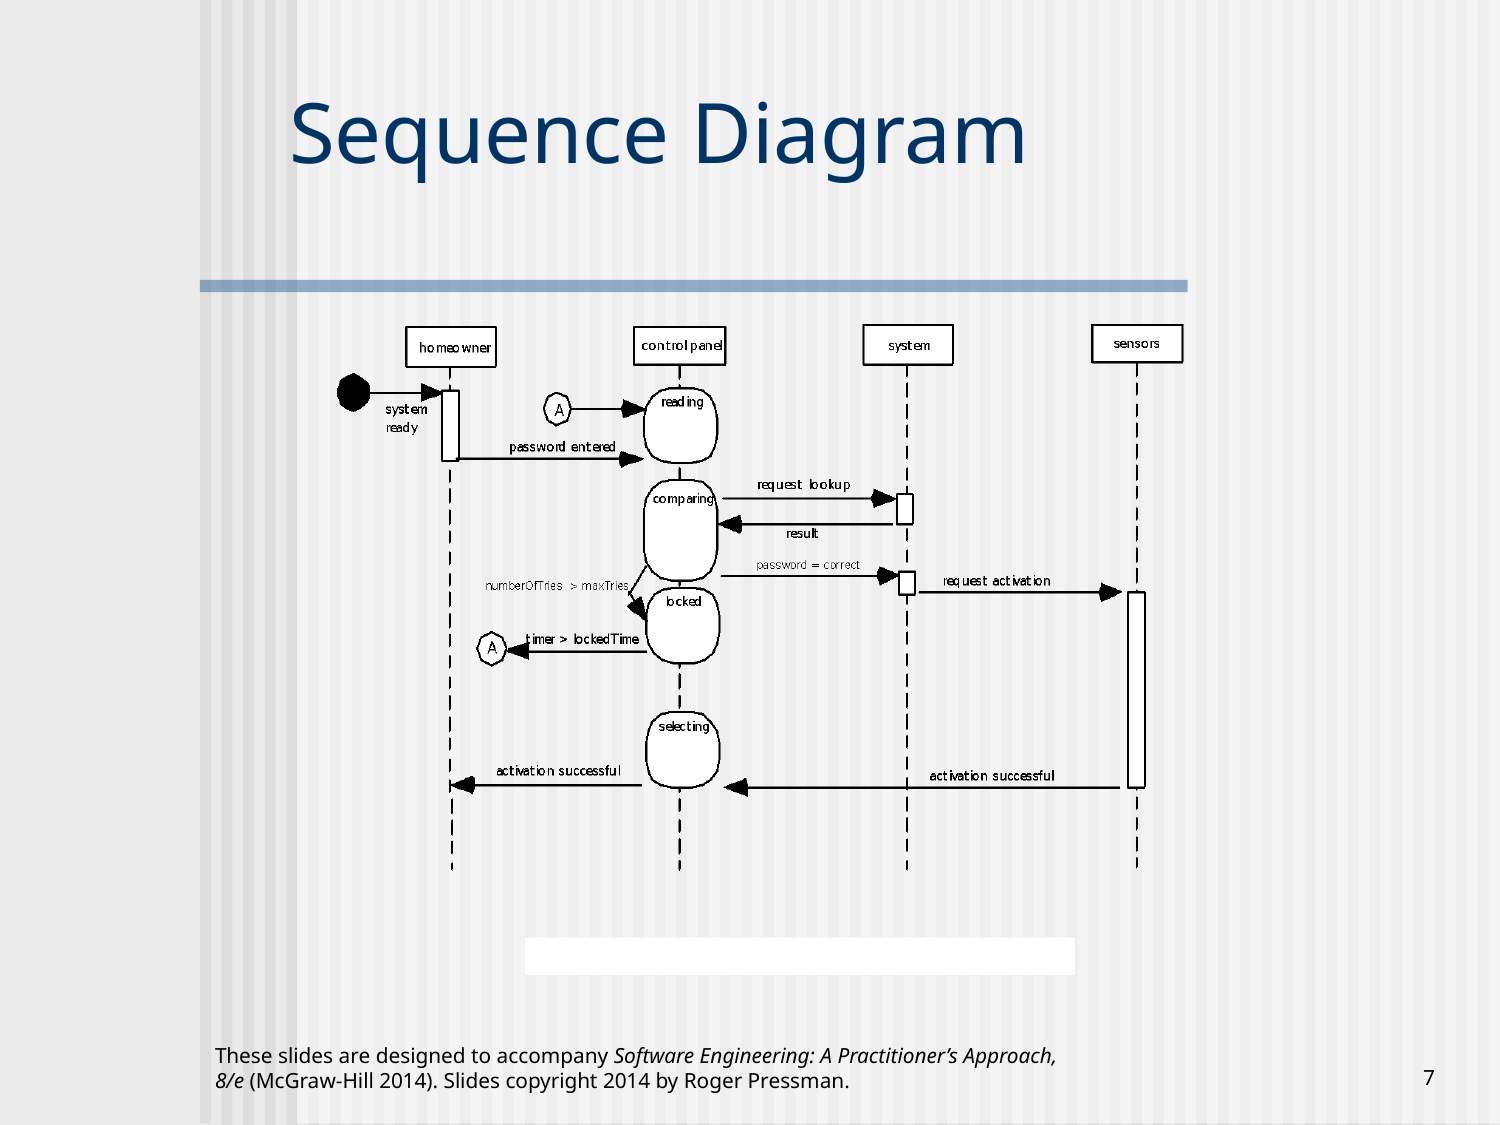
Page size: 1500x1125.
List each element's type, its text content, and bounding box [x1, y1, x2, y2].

picture [337, 324, 1184, 968]
text_box ‹#› [1237, 1024, 1450, 1100]
title Sequence Diagram [274, 0, 1226, 188]
text_box These slides are designed to accompany Software Engineering: A Practitioner’s Approach, 8/e (McGraw-Hill 2014). Slides copyright 2014 by Roger Pressman. [199, 1024, 1100, 1100]
